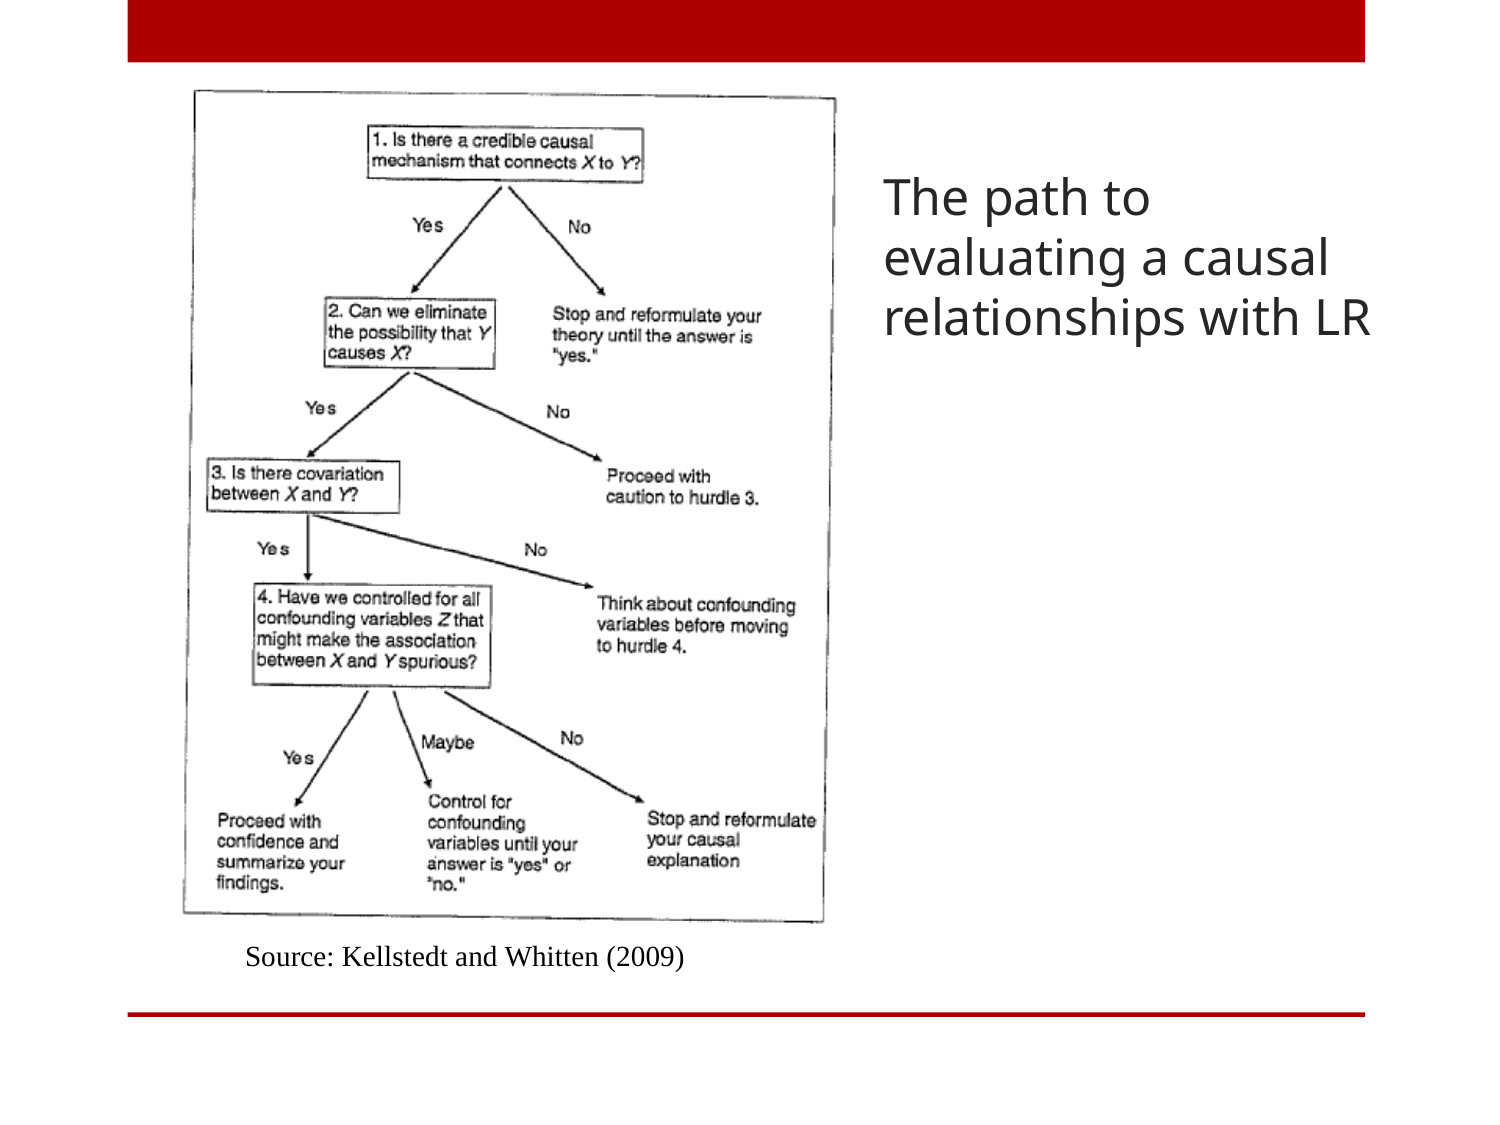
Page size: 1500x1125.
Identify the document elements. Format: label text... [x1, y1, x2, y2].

title The path to evaluating a causal relationships with LR [868, 149, 1391, 353]
picture [89, 90, 930, 929]
text_box Source: Kellstedt and Whitten (2009) [230, 930, 762, 981]
